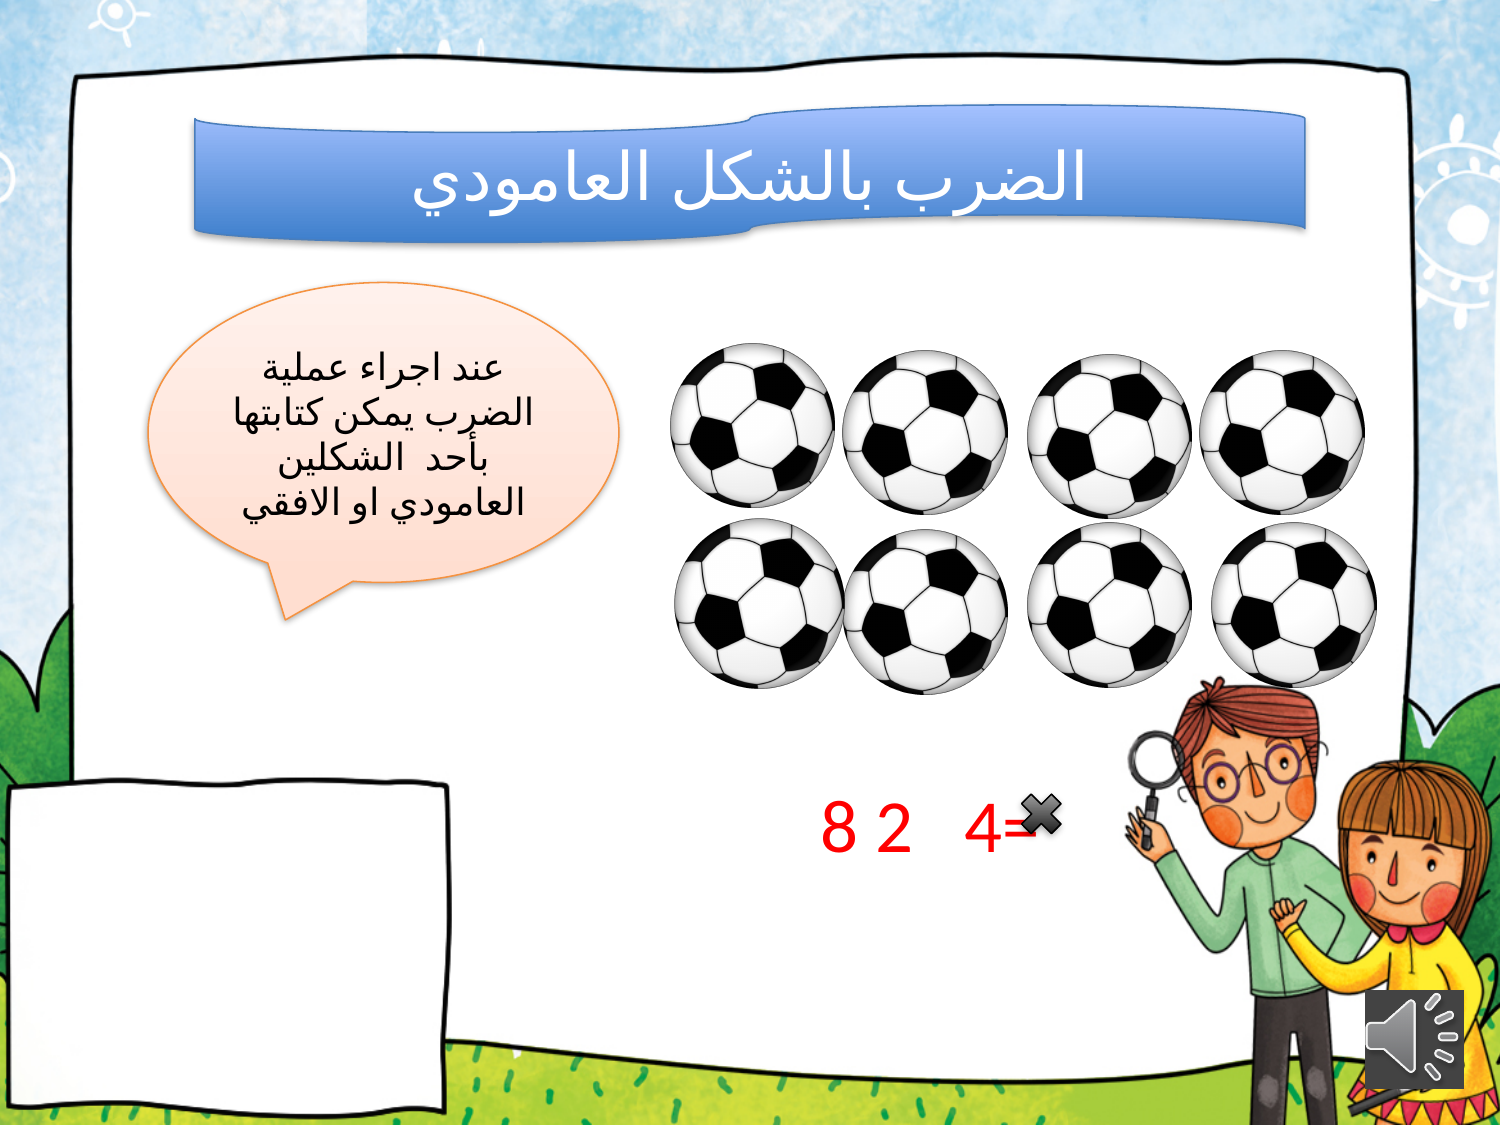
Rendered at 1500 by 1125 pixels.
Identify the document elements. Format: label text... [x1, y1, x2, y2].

text_box عند اجراء عملية الضرب يمكن كتابتها بأحد الشكلين العامودي او الافقي [147, 281, 620, 621]
text_box الضرب بالشكل العامودي [194, 104, 1306, 244]
text_box 8 2 4= [602, 770, 1169, 876]
picture [0, 0, 1500, 1125]
text_box [1021, 793, 1062, 835]
